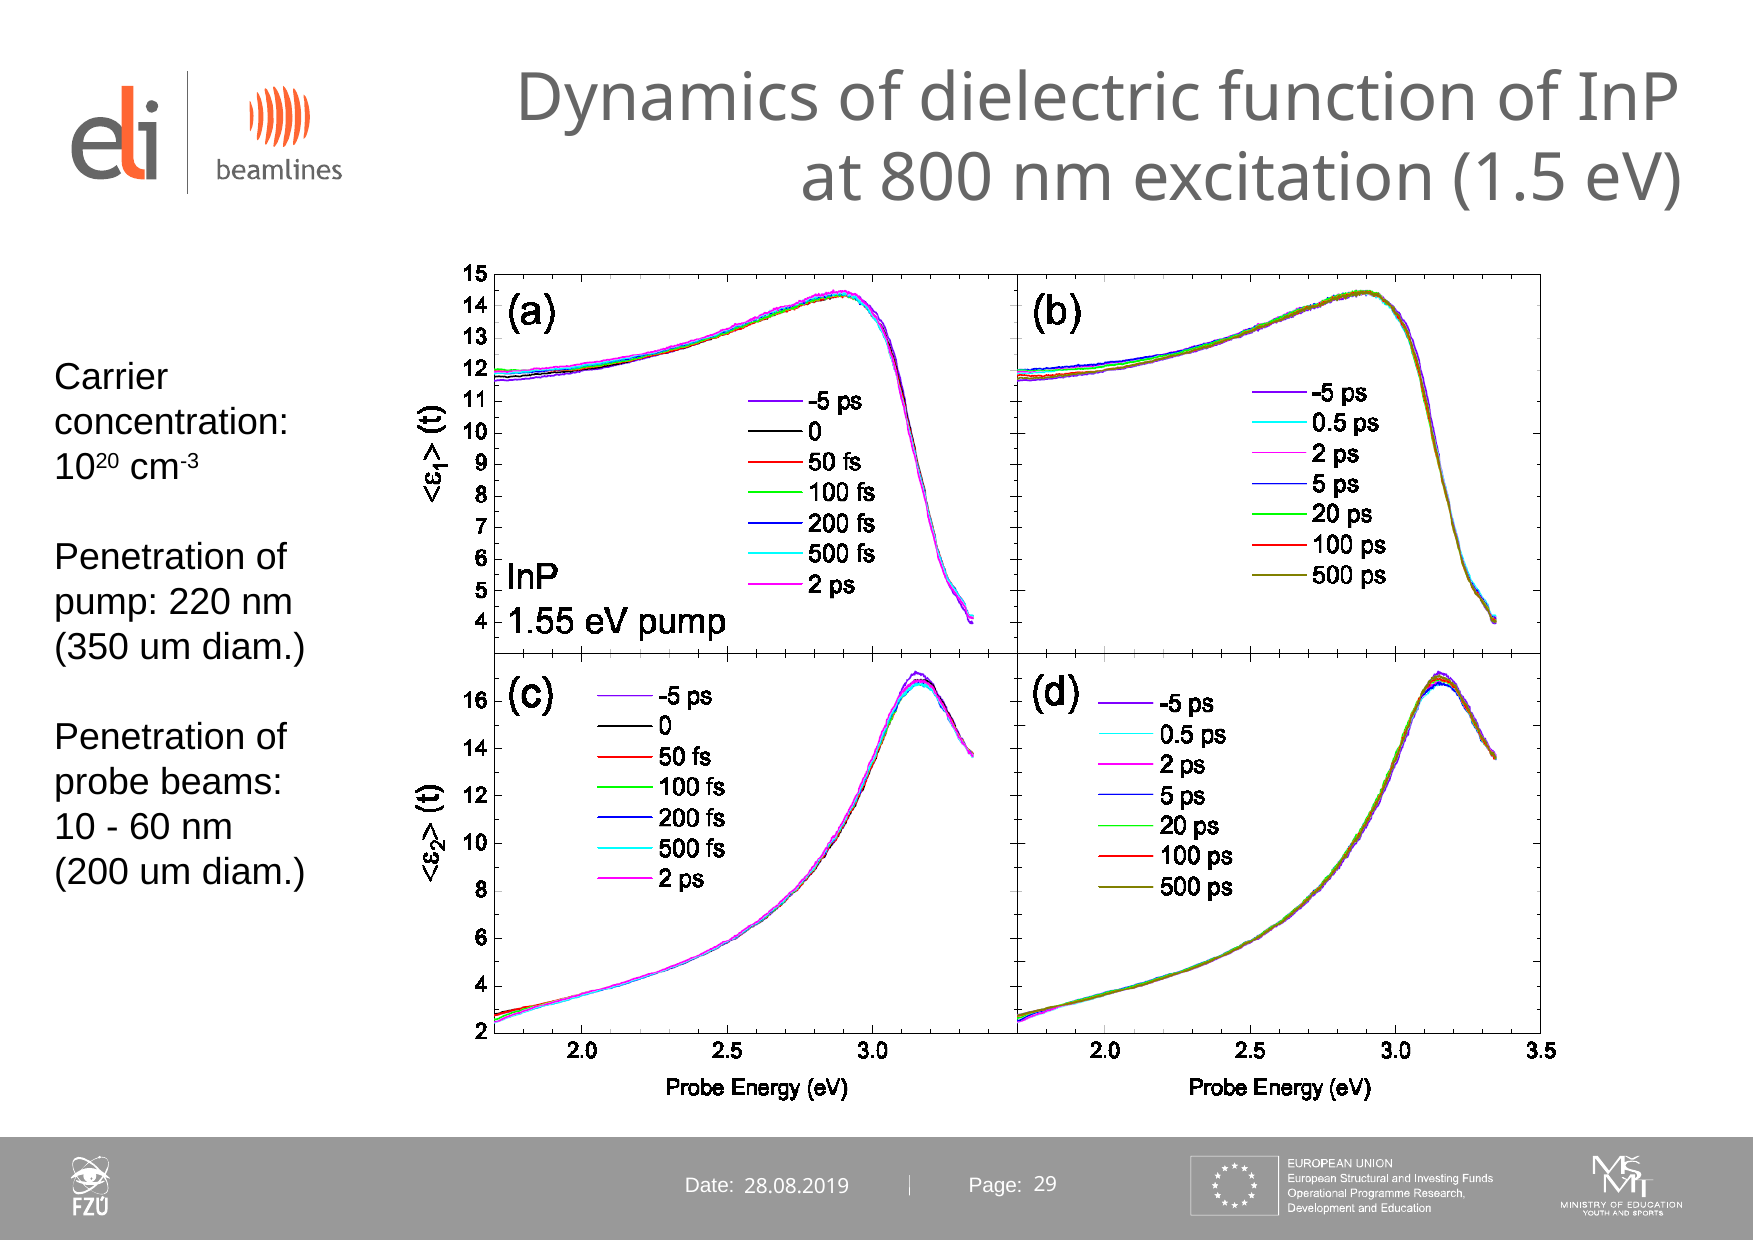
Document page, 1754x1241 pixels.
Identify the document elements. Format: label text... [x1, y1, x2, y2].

text_box 28.08.2019 [738, 1155, 890, 1215]
text_box Carrier concentration: 1020 cm-3 Penetration of pump: 220 nm (350 um diam.) Penetration of probe beams: 10 - 60 nm (200 um diam.) [39, 345, 357, 900]
picture [402, 257, 1559, 1104]
text_box Dynamics of dielectric function of InP at 800 nm excitation (1.5 eV) [412, 45, 1684, 223]
text_box 29 [1027, 1155, 1087, 1215]
